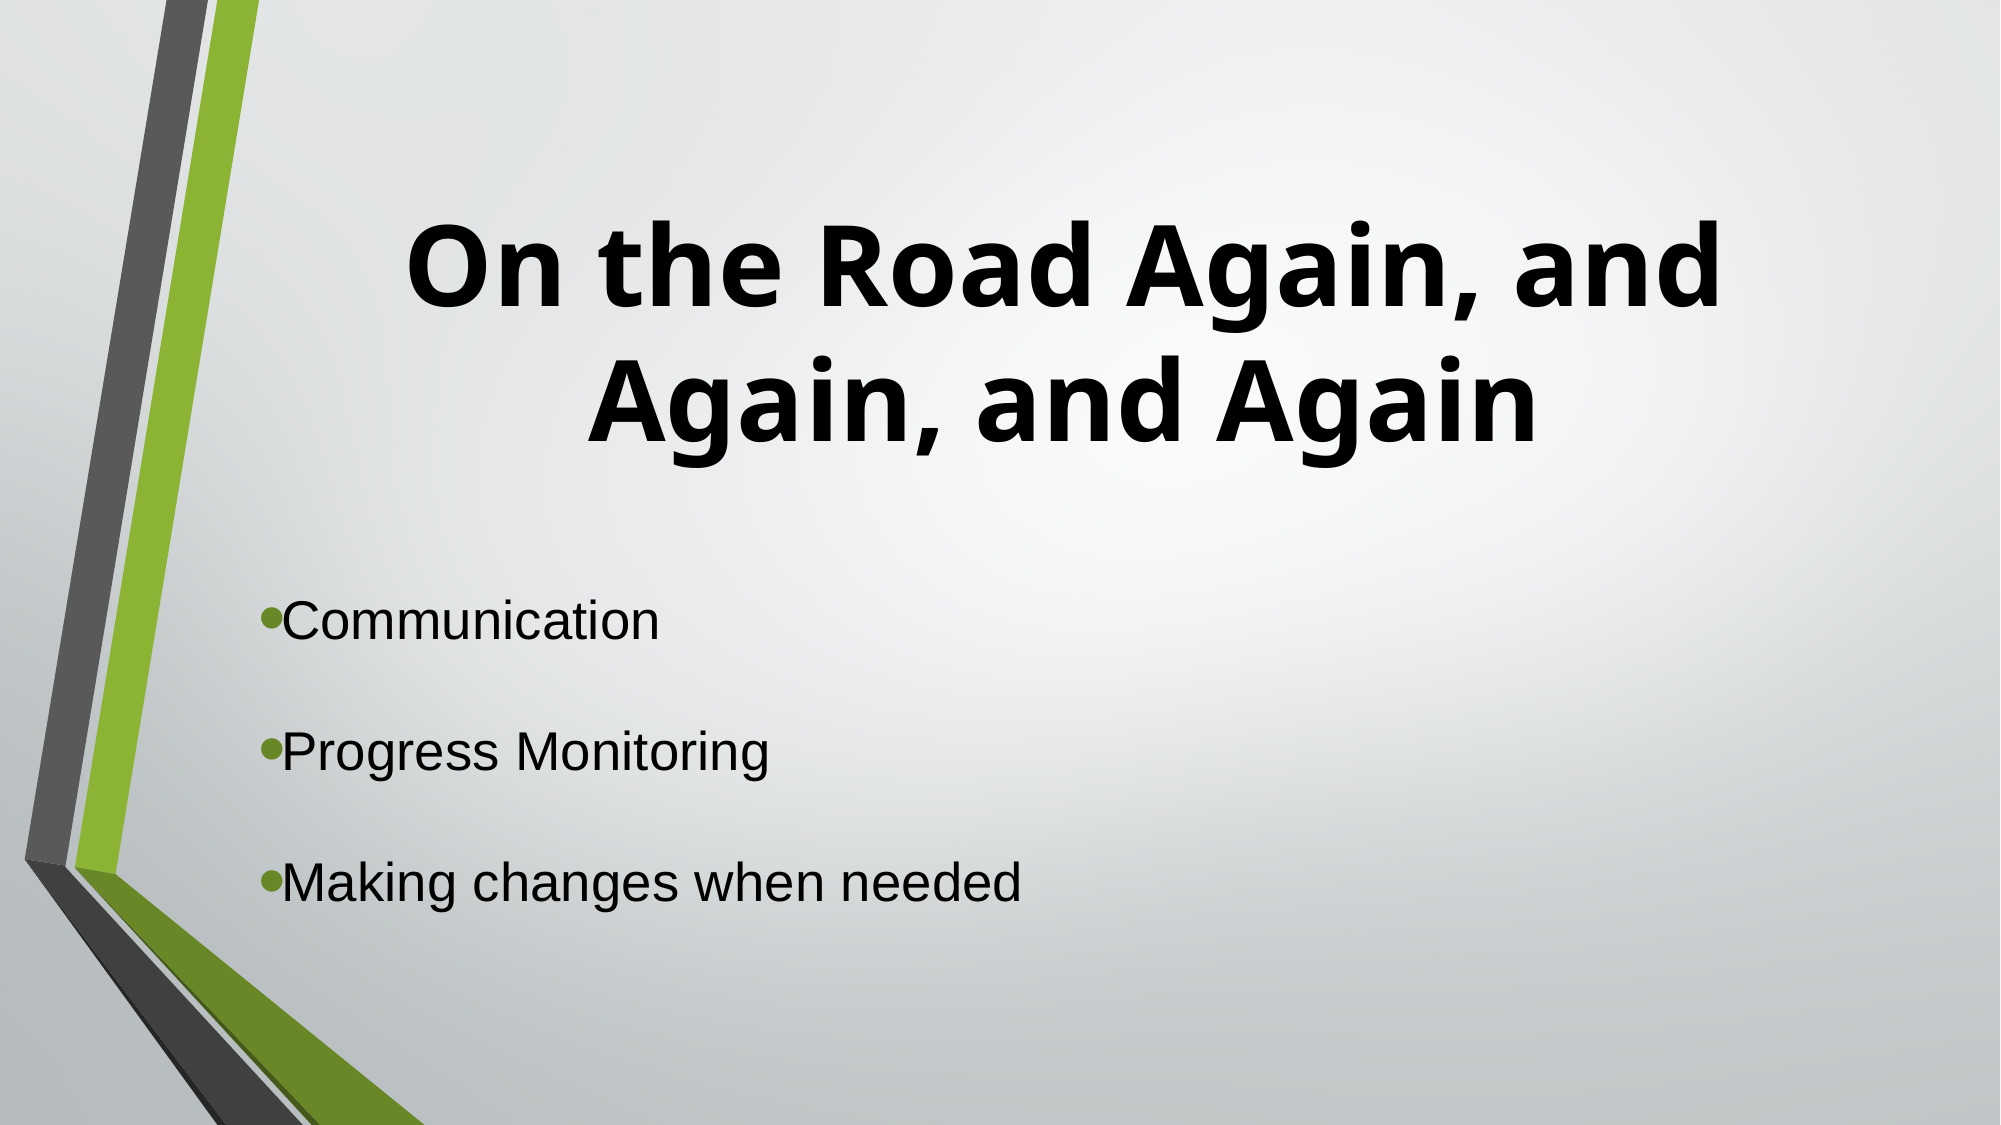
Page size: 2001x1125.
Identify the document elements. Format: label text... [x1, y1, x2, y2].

list Communication Progress Monitoring Making changes when needed [243, 511, 1887, 921]
title On the Road Again, and Again, and Again [243, 112, 1887, 511]
